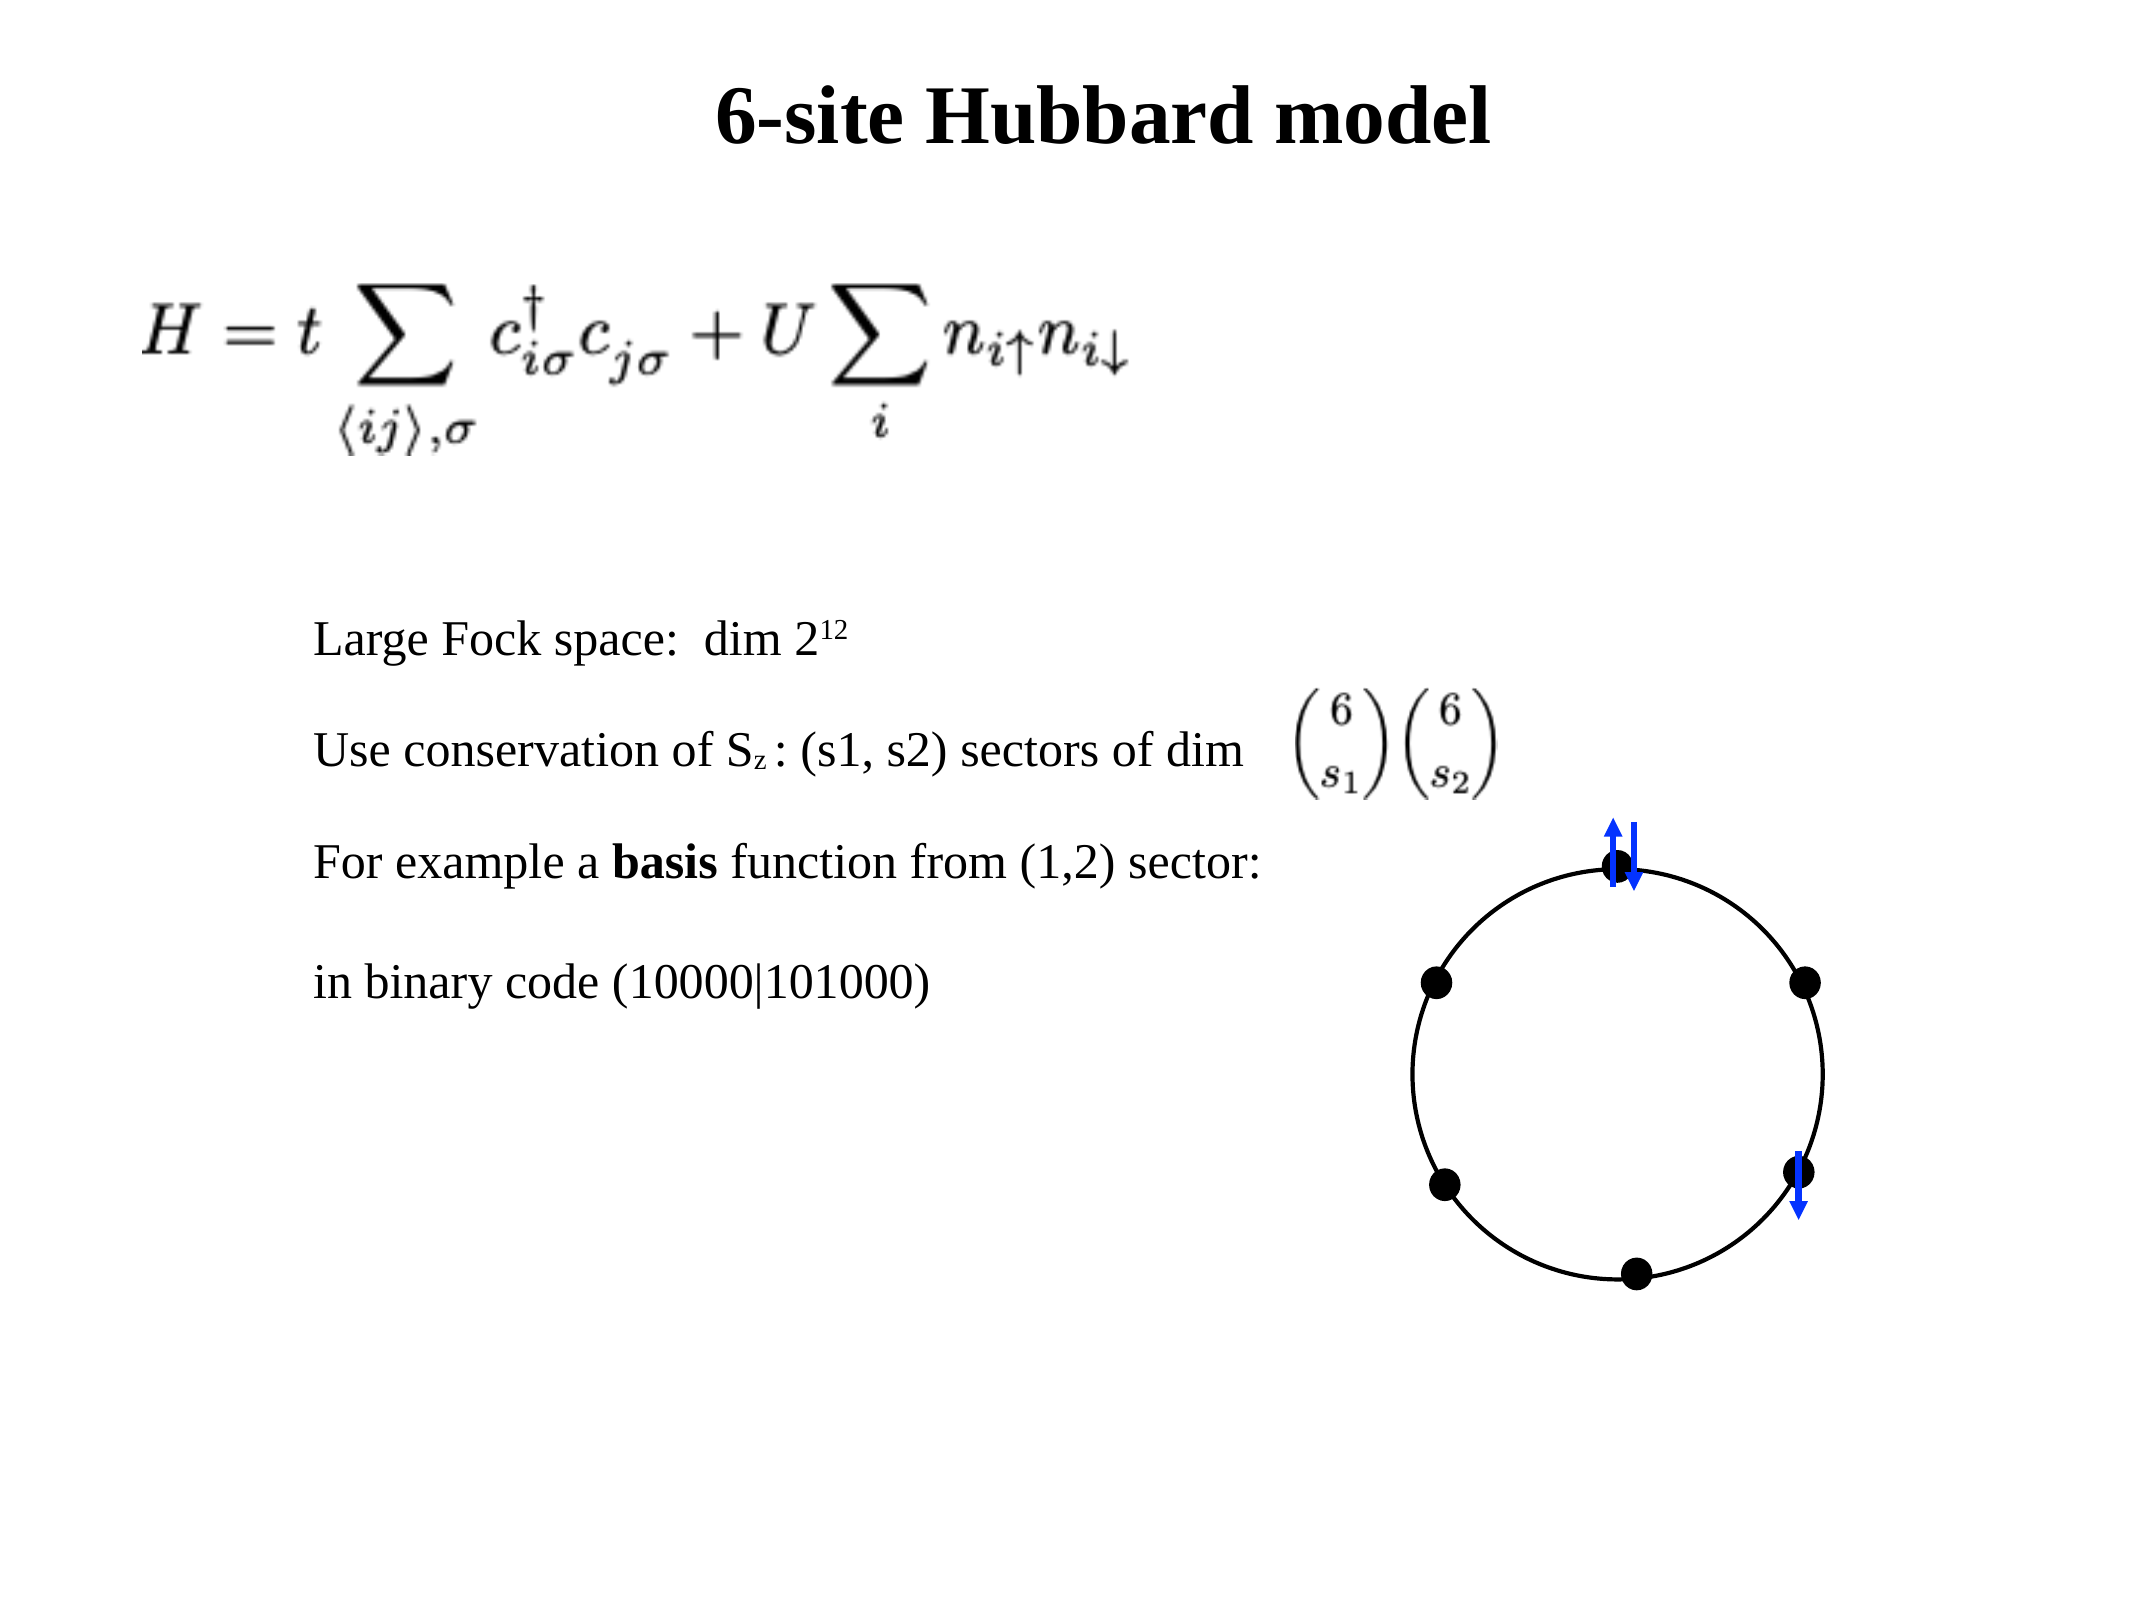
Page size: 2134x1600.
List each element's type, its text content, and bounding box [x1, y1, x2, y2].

picture [1295, 687, 1499, 801]
text_box Large Fock space: dim 212 [305, 597, 1184, 673]
text_box Use conservation of Sz : (s1, s2) sectors of dim [305, 709, 1295, 785]
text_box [1412, 817, 1823, 1291]
picture [141, 283, 1132, 456]
title 6-site Hubbard model [143, 43, 2065, 177]
text_box For example a basis function from (1,2) sector: in binary code (10000|101000) [305, 820, 1412, 1016]
